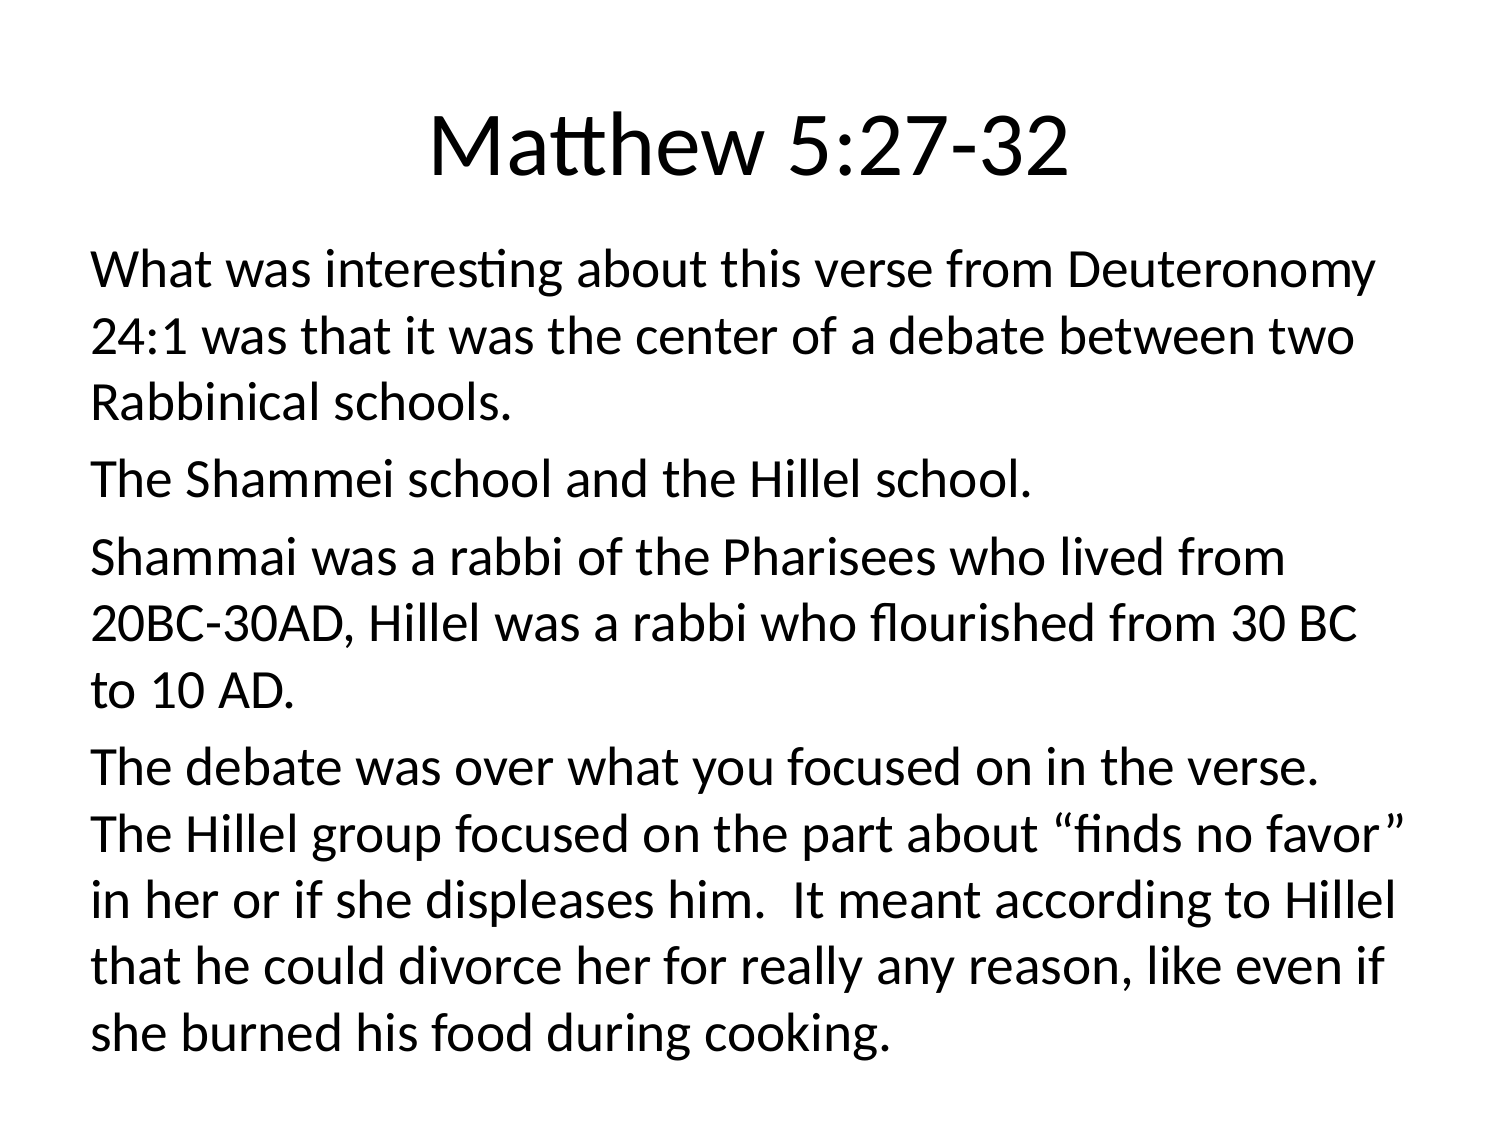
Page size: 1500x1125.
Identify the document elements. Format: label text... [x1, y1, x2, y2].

list What was interesting about this verse from Deuteronomy 24:1 was that it was the center of a debate between two Rabbinical schools. The Shammei school and the Hillel school. Shammai was a rabbi of the Pharisees who lived from 20BC-30AD, Hillel was a rabbi who flourished from 30 BC to 10 AD. The debate was over what you focused on in the verse. The Hillel group focused on the part about “finds no favor” in her or if she displeases him. It meant according to Hillel that he could divorce her for really any reason, like even if she burned his food during cooking. [75, 224, 1425, 1088]
title Matthew 5:27-32 [75, 45, 1425, 224]
